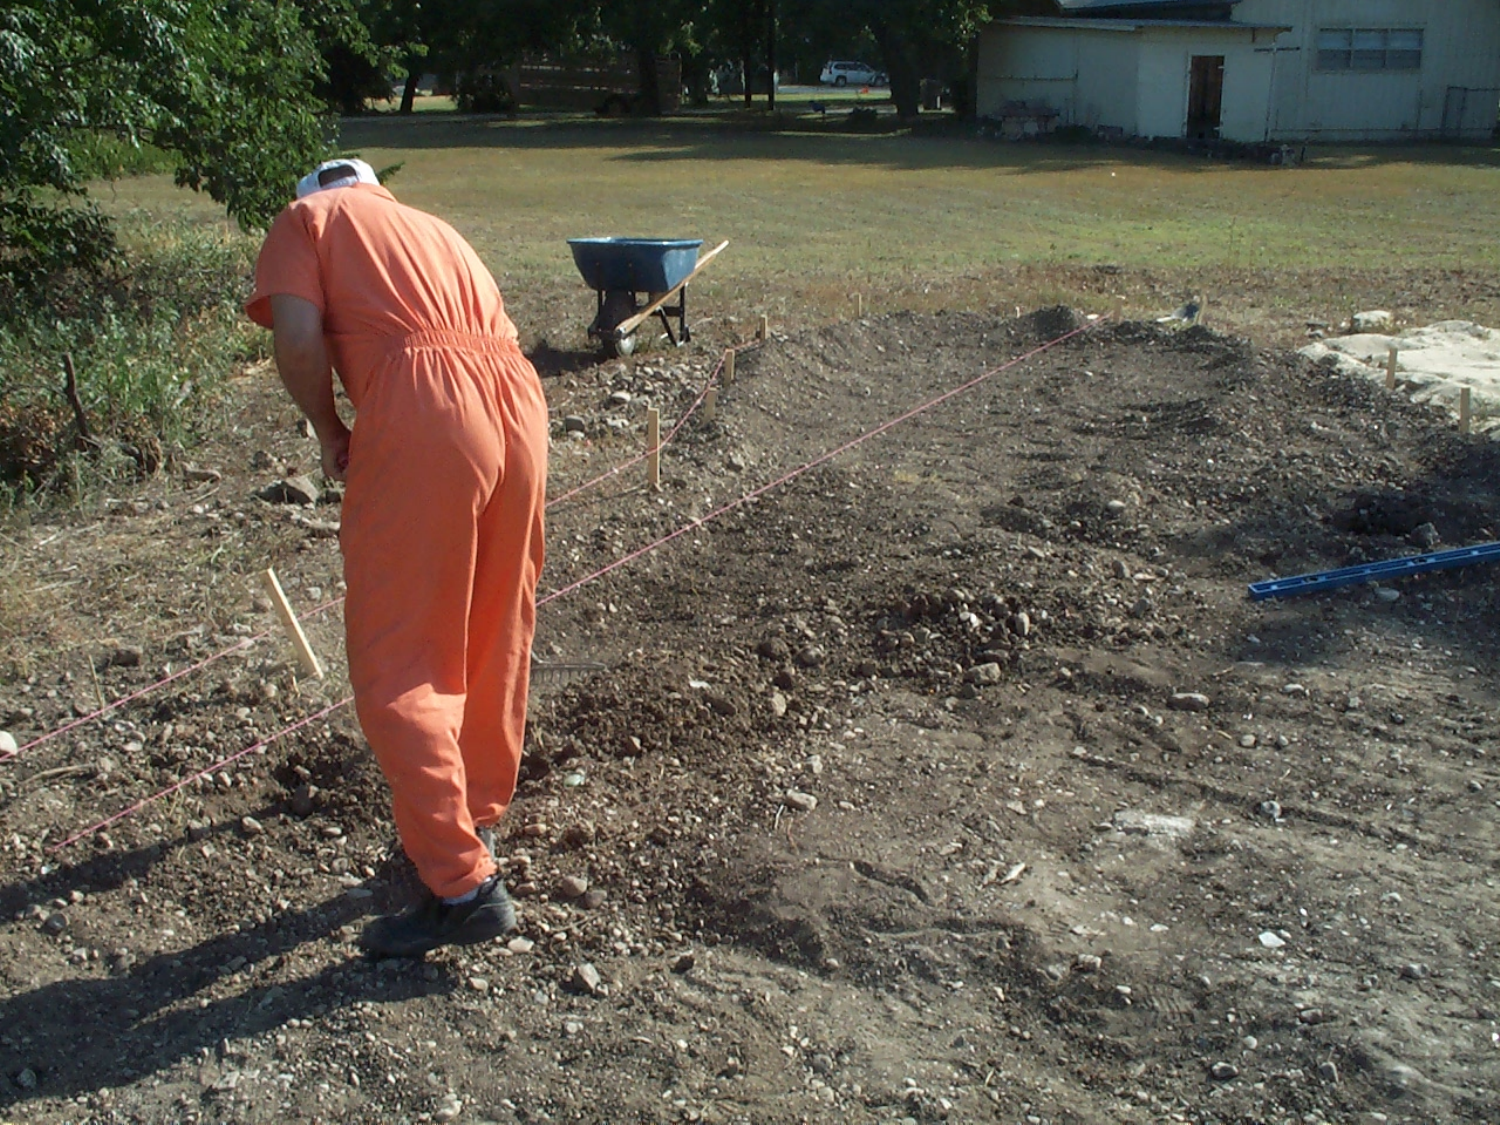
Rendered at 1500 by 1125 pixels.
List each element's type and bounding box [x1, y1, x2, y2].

list [0, 0, 1500, 1125]
